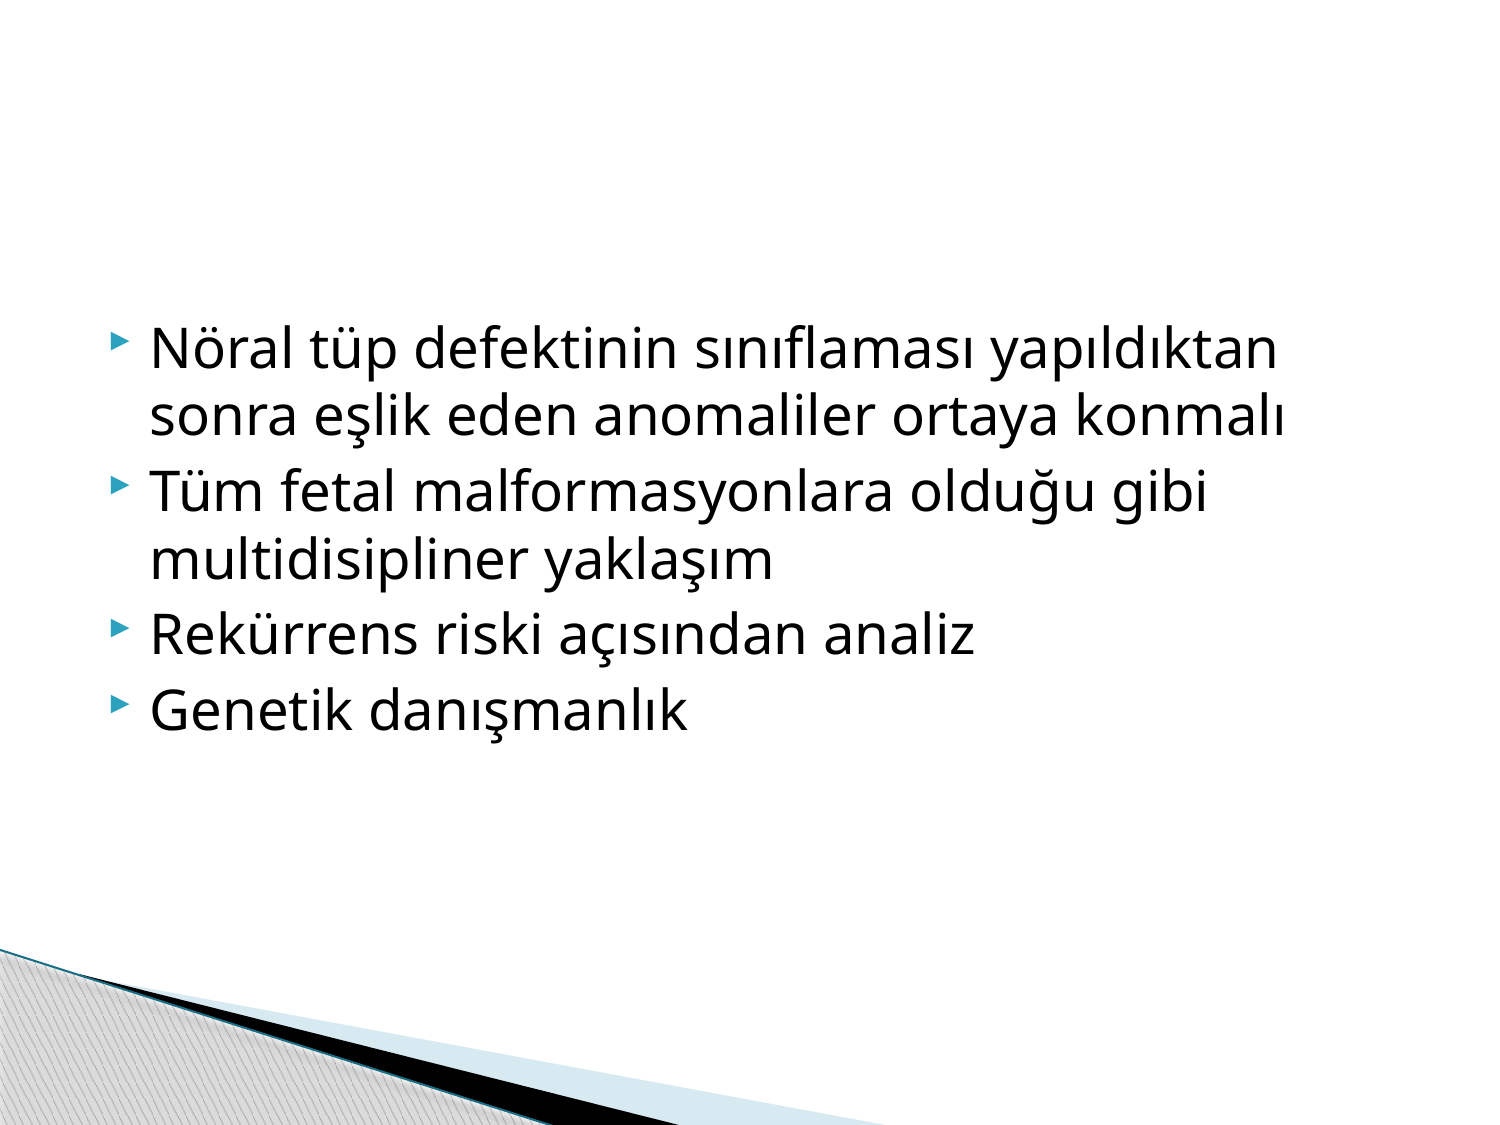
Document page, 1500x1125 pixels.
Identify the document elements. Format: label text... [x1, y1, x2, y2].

list Nöral tüp defektinin sınıflaması yapıldıktan sonra eşlik eden anomaliler ortaya konmalı Tüm fetal malformasyonlara olduğu gibi multidisipliner yaklaşım Rekürrens riski açısından analiz Genetik danışmanlık [75, 304, 1425, 986]
